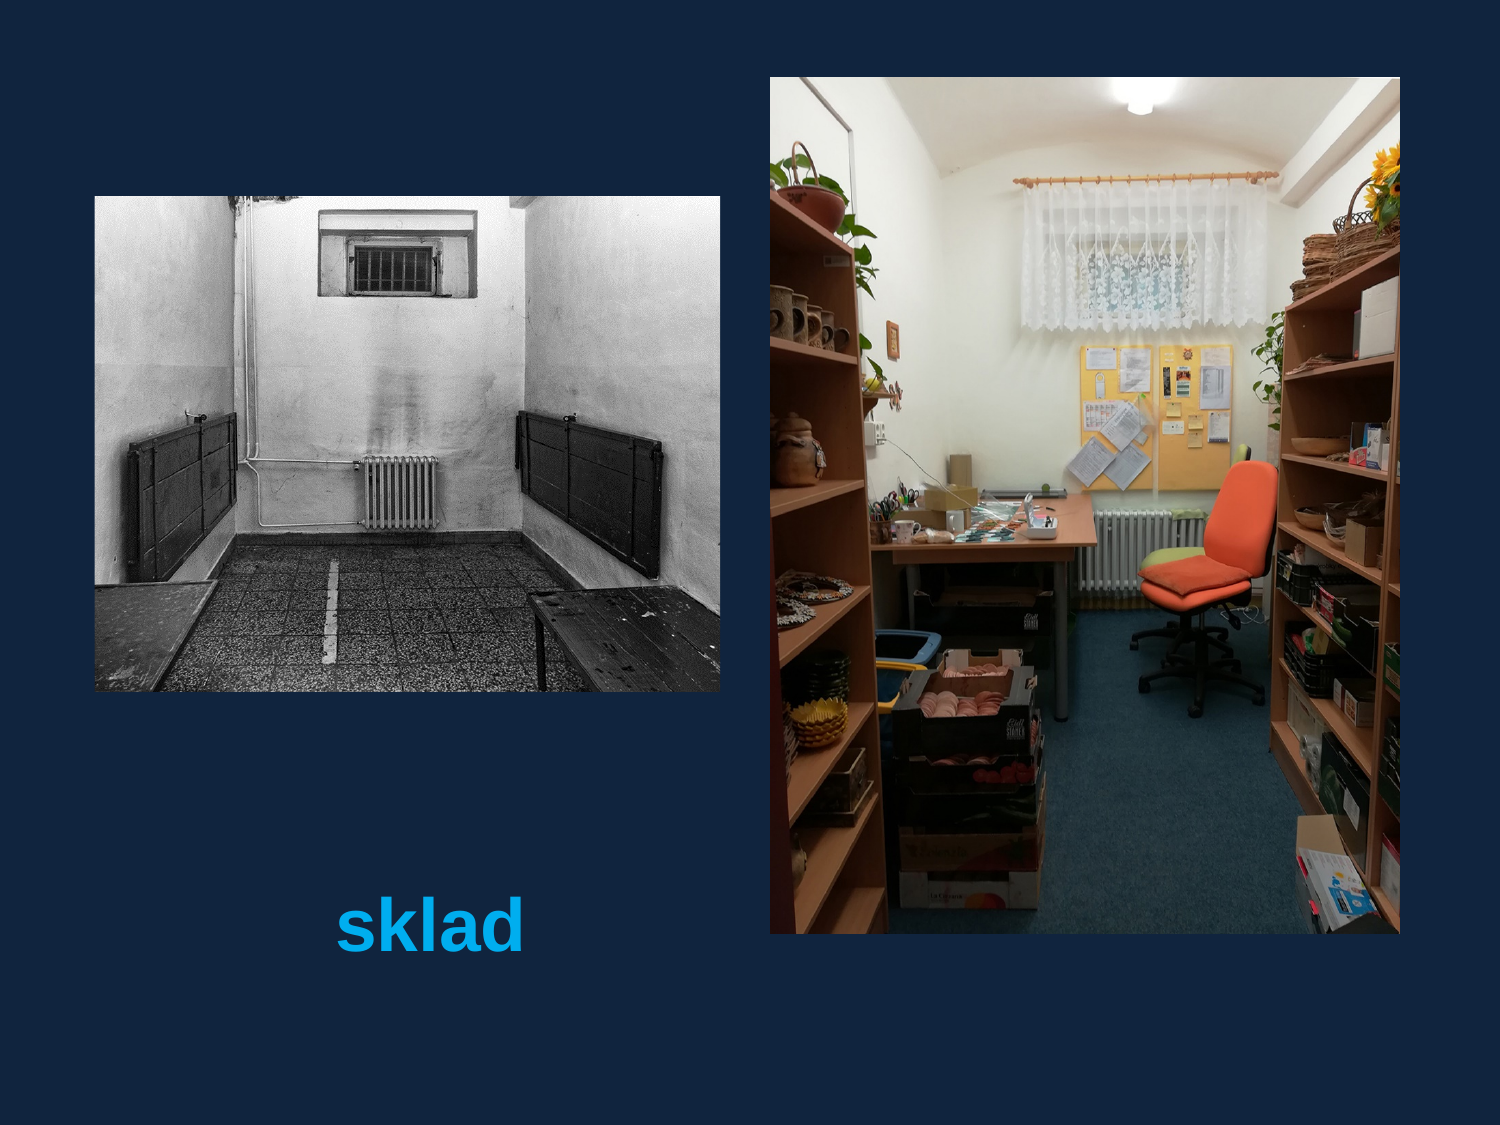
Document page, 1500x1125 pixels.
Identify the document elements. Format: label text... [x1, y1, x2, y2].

picture [94, 196, 721, 692]
picture [770, 77, 1400, 934]
text_box sklad [41, 869, 821, 975]
